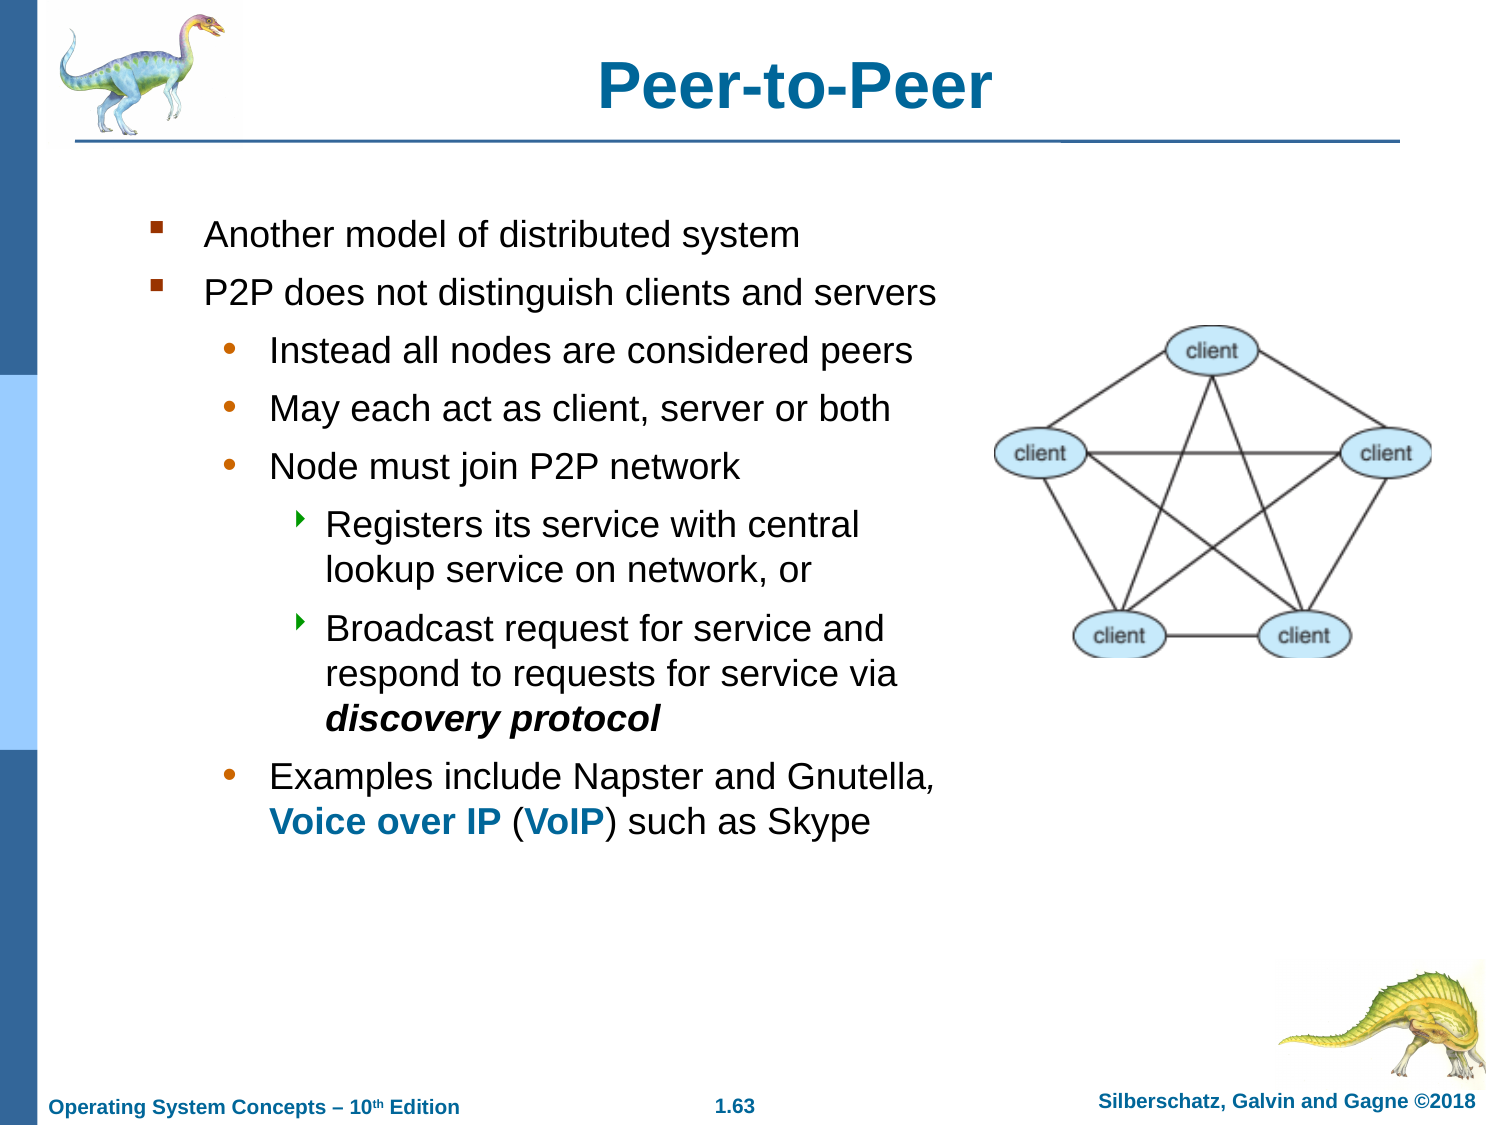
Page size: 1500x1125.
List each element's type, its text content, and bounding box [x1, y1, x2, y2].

title Peer-to-Peer [189, 34, 1402, 130]
picture [46, 0, 243, 149]
picture [993, 325, 1432, 659]
picture [1275, 959, 1486, 1090]
list Another model of distributed system P2P does not distinguish clients and servers Instead all nodes are considered peers May each act as client, server or both Node must join P2P network Registers its service with central lookup service on network, or Broadcast request for service and respond to requests for service via discovery protocol Examples include Napster and Gnutella, Voice over IP (VoIP) such as Skype [132, 202, 962, 946]
